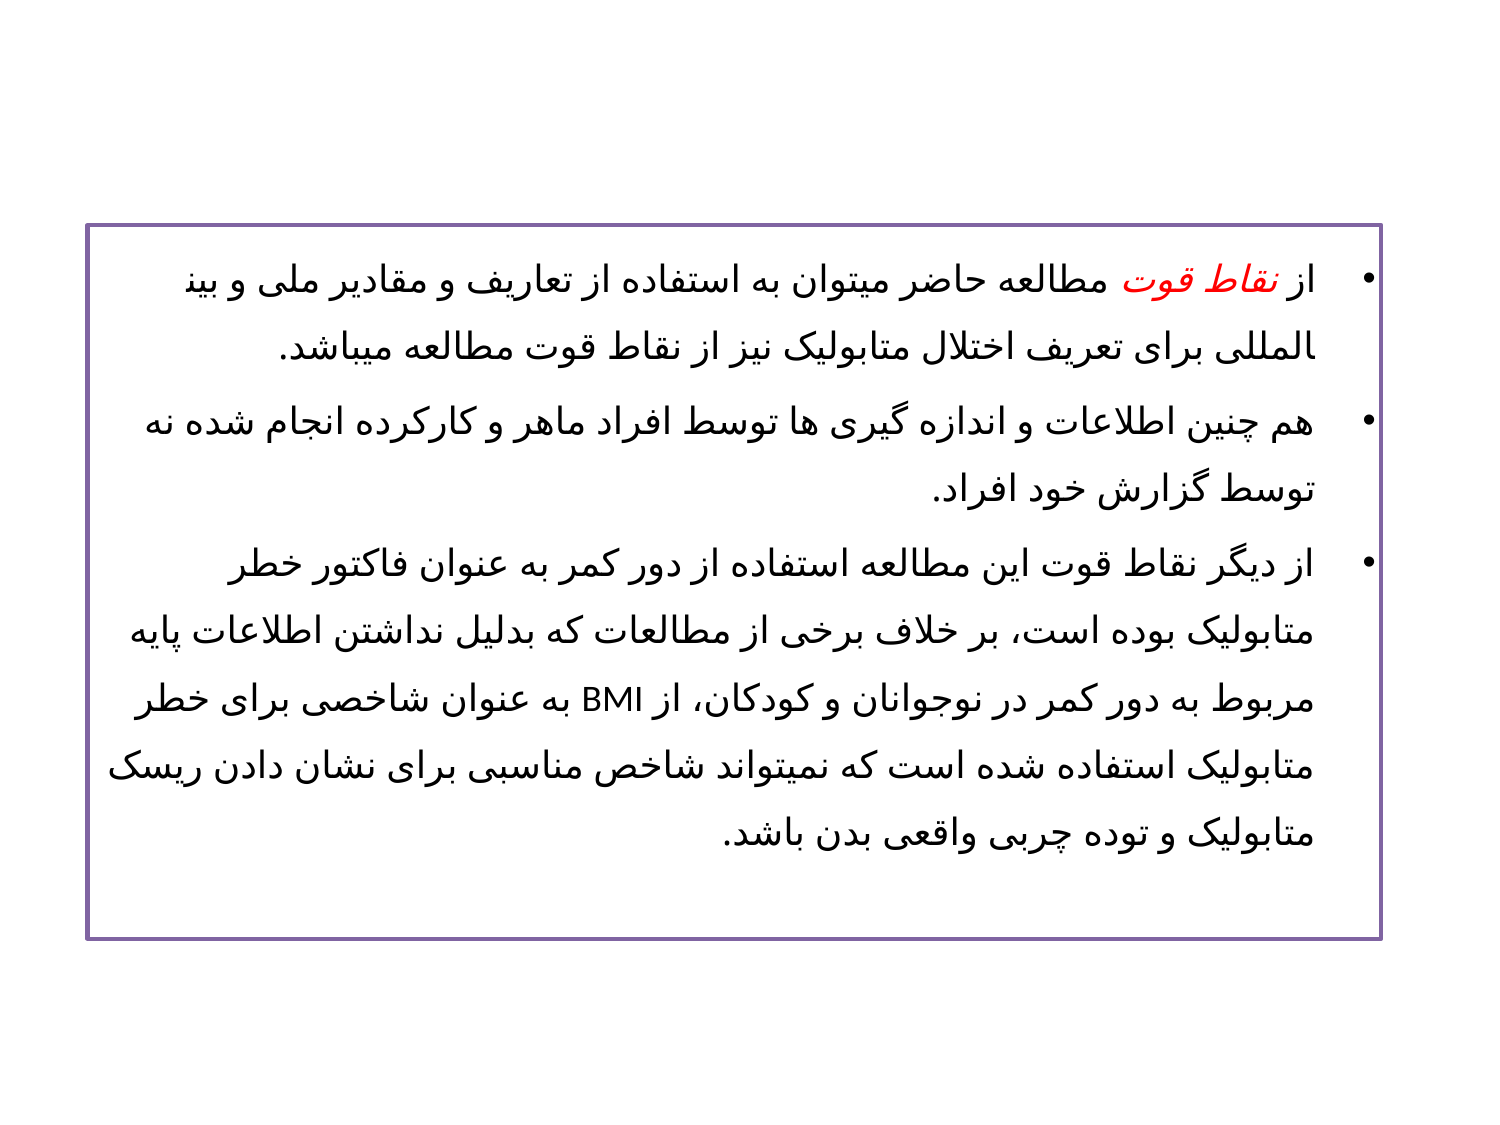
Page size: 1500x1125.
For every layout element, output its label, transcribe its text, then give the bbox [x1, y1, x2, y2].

list از نقاط قوت مطالعه حاضر می­توان به استفاده از تعاریف و مقادیر ملی و بین­المللی برای تعریف اختلال متابولیک نیز از نقاط قوت مطالعه می­باشد. هم چنین اطلاعات و اندازه گیری ها توسط افراد ماهر و کارکرده انجام شده نه توسط گزارش خود افراد. از دیگر نقاط قوت این مطالعه استفاده از دور کمر به عنوان فاکتور خطر متابولیک بوده است، بر خلاف برخی از مطالعات که بدلیل نداشتن اطلاعات پایه مربوط به دور کمر در نوجوانان و کودکان، از BMI به عنوان شاخصی برای خطر متابولیک استفاده شده است که نمی­تواند شاخص مناسبی برای نشان دادن ریسک متابولیک و توده چربی واقعی بدن باشد. [85, 223, 1383, 941]
